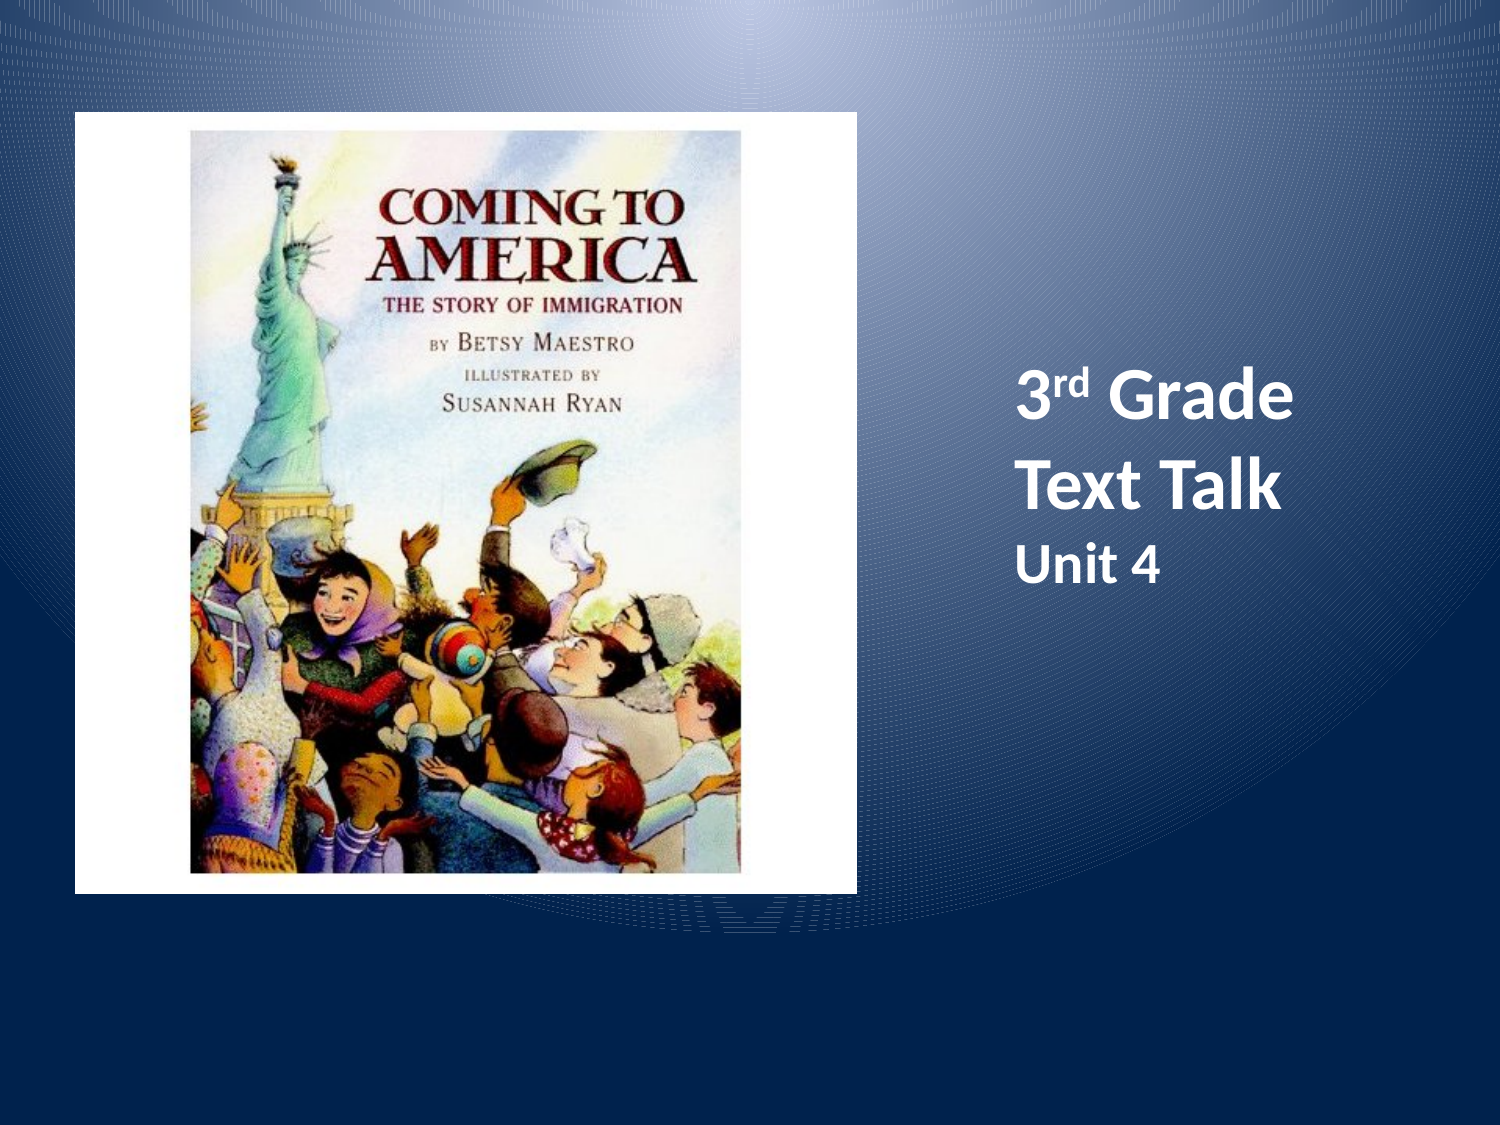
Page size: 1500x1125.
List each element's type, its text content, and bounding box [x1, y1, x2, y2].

text_box 3rd Grade Text Talk Unit 4 [999, 337, 1400, 603]
picture [74, 112, 857, 894]
